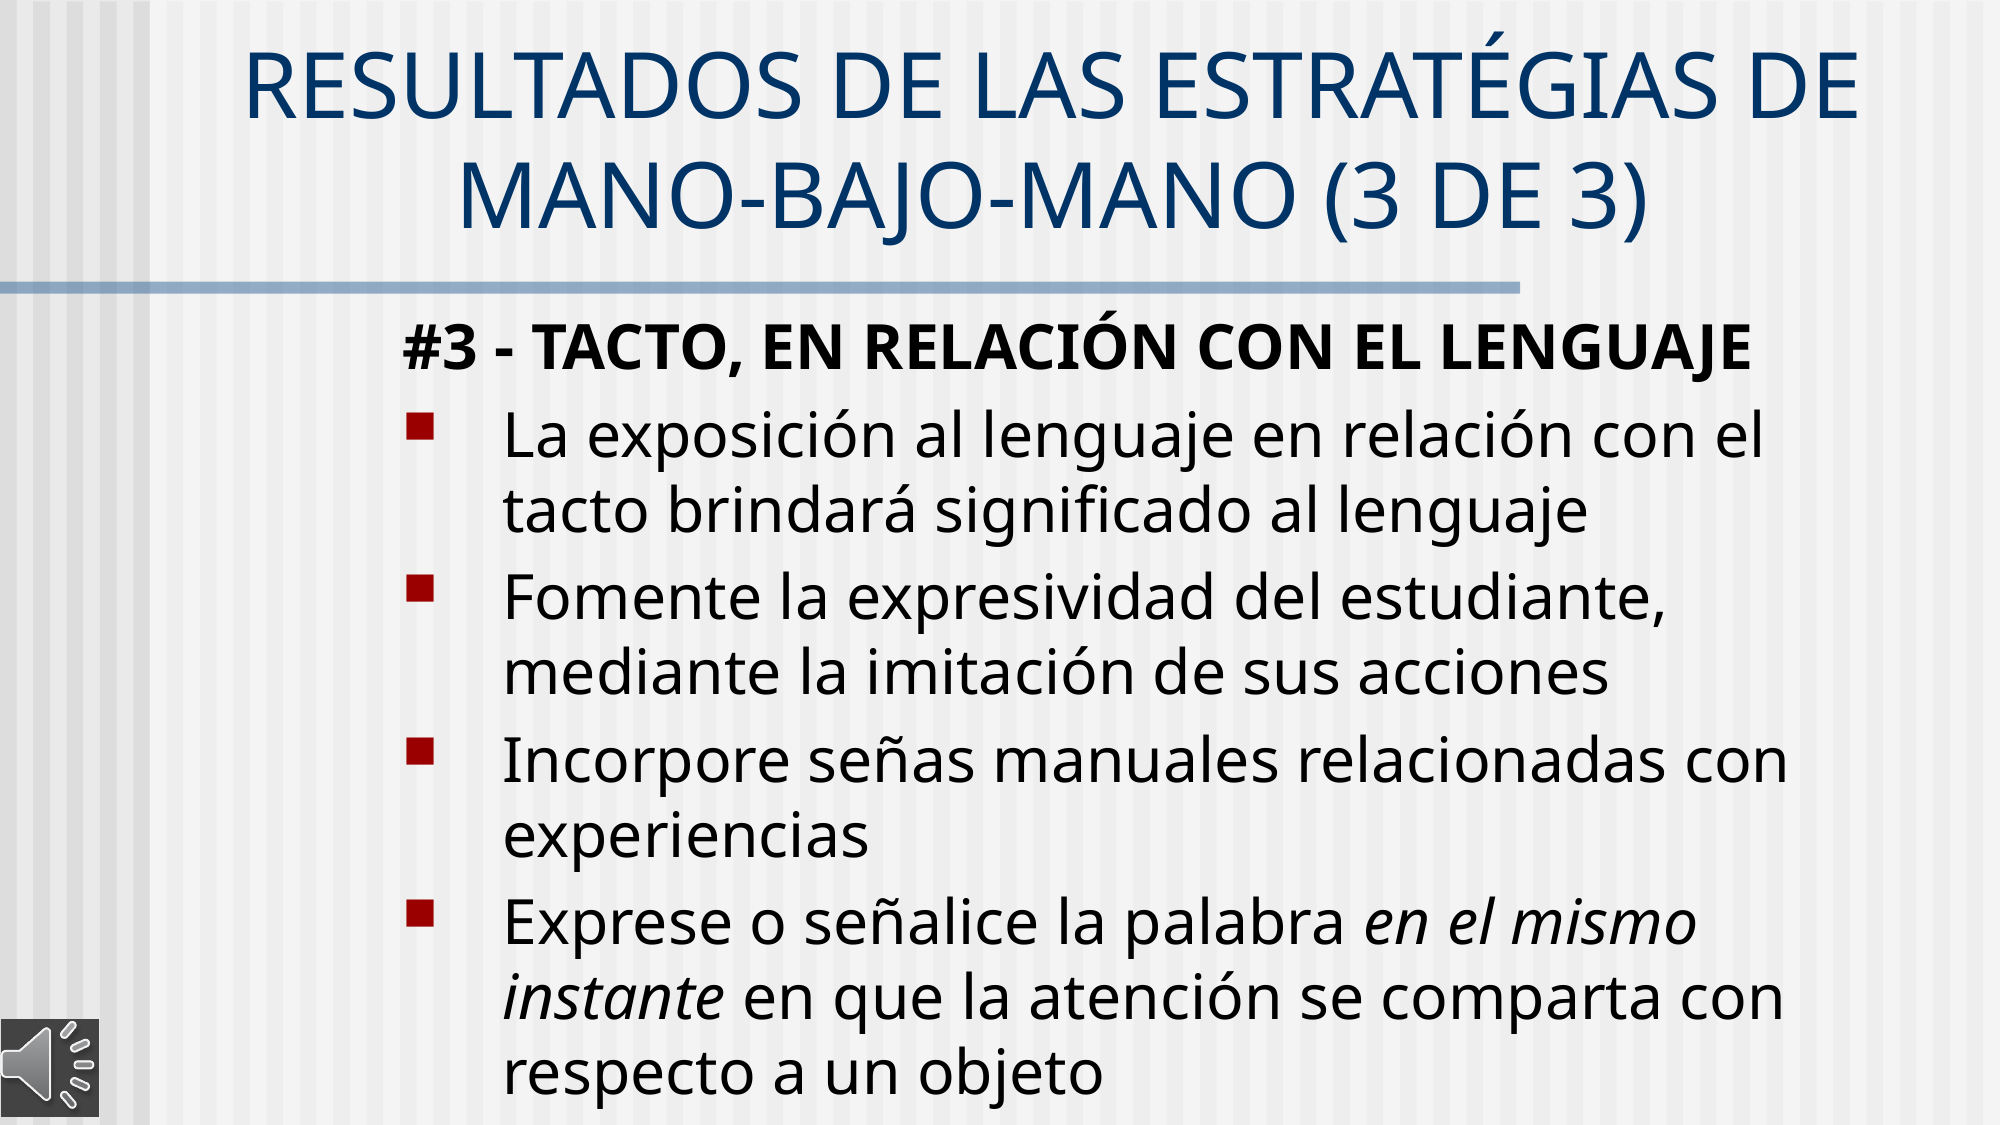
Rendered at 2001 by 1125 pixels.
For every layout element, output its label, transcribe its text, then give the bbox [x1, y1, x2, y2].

picture [0, 1017, 101, 1118]
title RESULTADOS DE LAS ESTRATÉGIAS DE MANO-BAJO-MANO (3 DE 3) [207, 75, 1898, 255]
list #3 - TACTO, EN RELACIÓN CON EL LENGUAJE La exposición al lenguaje en relación con el tacto brindará significado al lenguaje Fomente la expresividad del estudiante, mediante la imitación de sus acciones Incorpore señas manuales relacionadas con experiencias Exprese o señalice la palabra en el mismo instante en que la atención se comparta con respecto a un objeto [387, 299, 1898, 1125]
